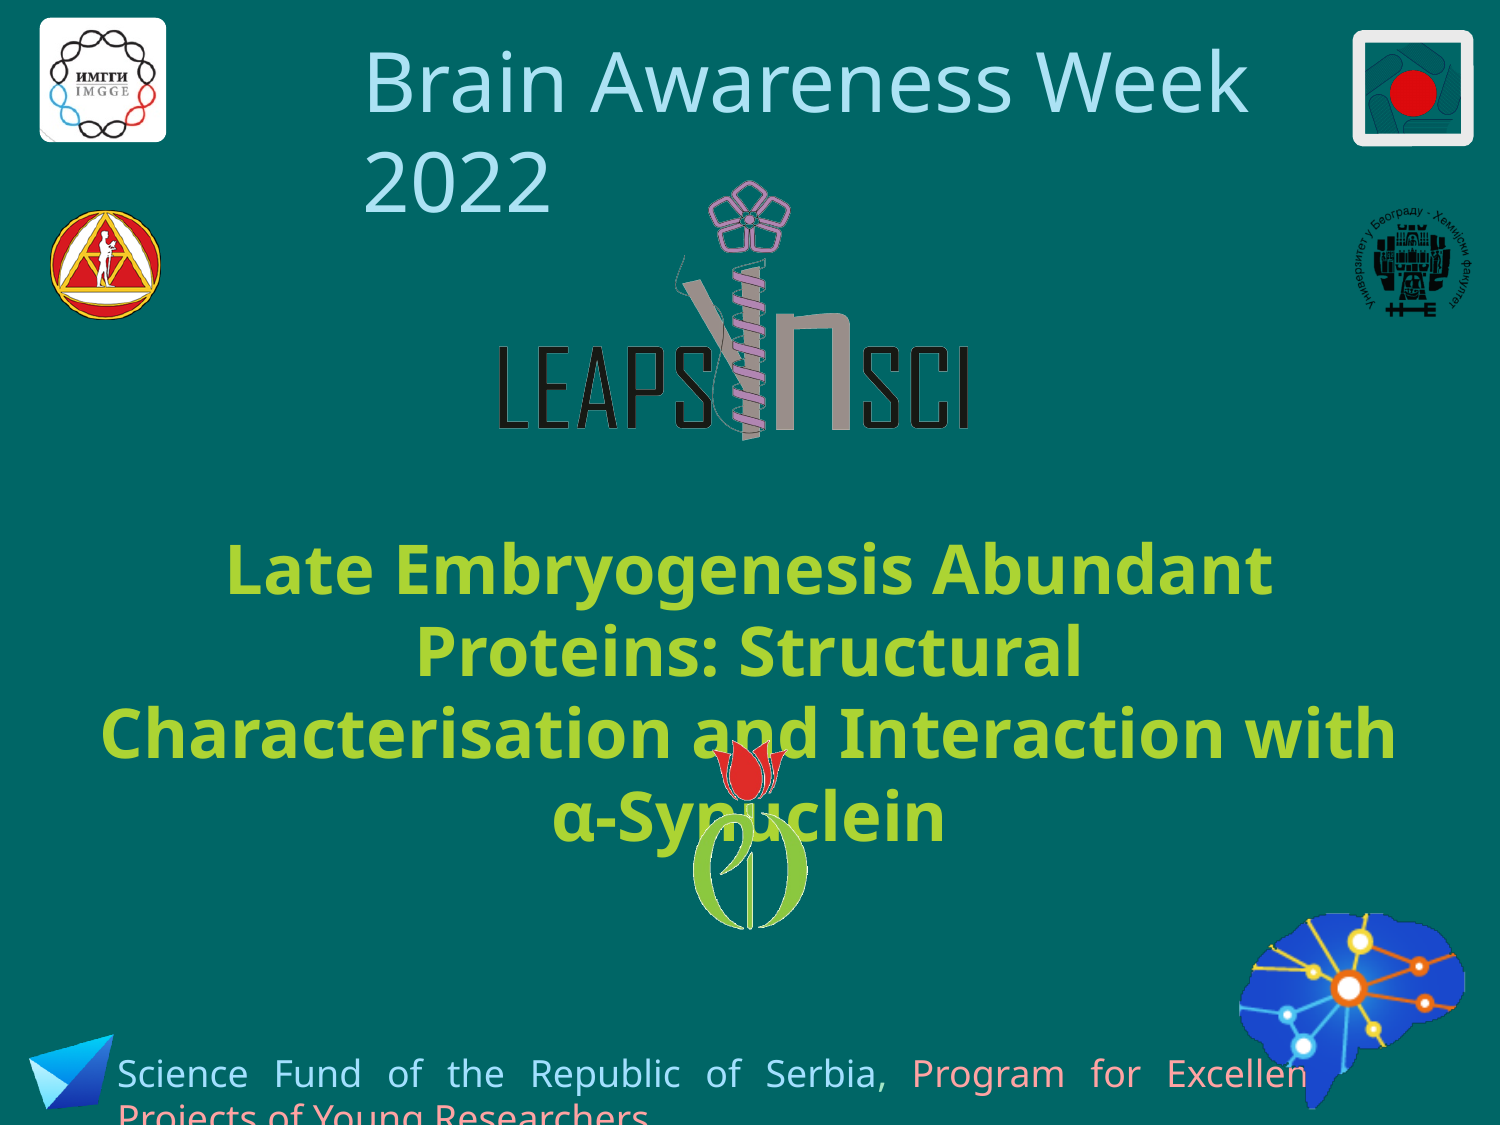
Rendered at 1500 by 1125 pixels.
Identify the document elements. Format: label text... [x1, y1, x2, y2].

picture [1358, 36, 1468, 141]
picture [683, 730, 817, 940]
picture [1350, 204, 1475, 322]
picture [1238, 912, 1478, 1112]
picture [42, 203, 169, 328]
text_box Late Embryogenesis Abundant Proteins: Structural Characterisation and Interaction with α-Synuclein [72, 517, 1428, 863]
text_box Brain Awareness Week 2022 [347, 21, 1308, 237]
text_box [20, 1030, 1338, 1125]
picture [485, 147, 990, 477]
picture [39, 17, 167, 143]
